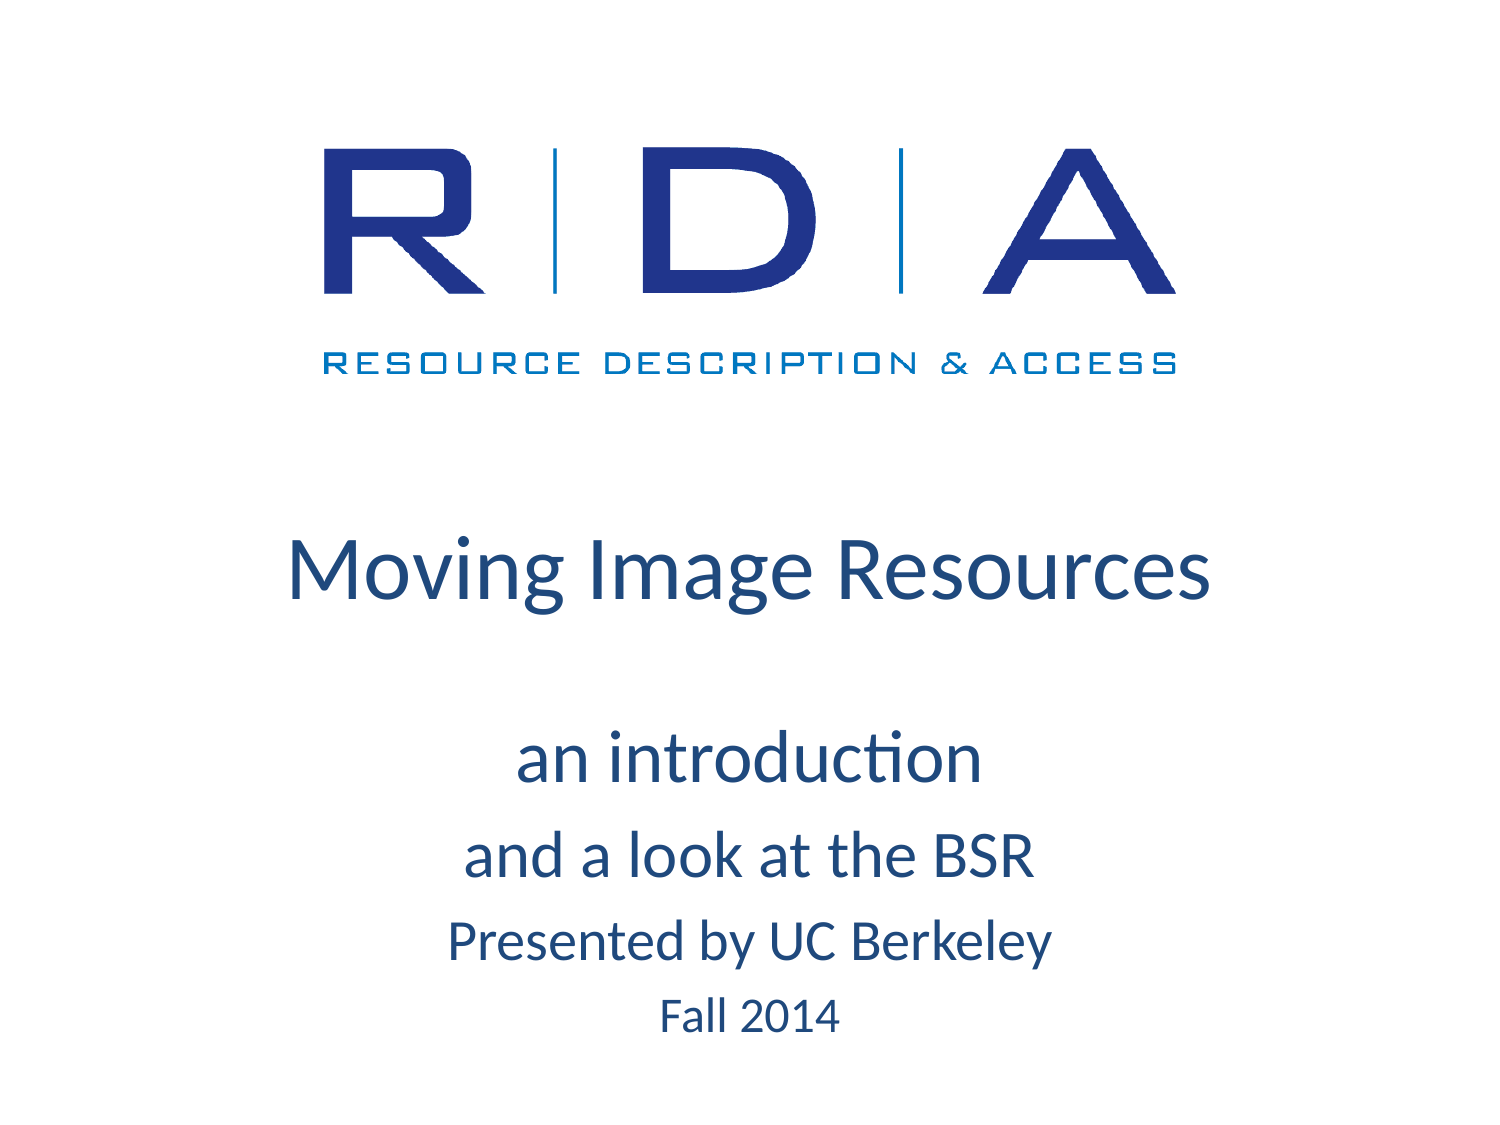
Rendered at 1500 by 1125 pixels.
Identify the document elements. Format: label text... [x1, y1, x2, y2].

subtitle an introduction and a look at the BSR Presented by UC Berkeley Fall 2014 [225, 699, 1275, 1088]
title Moving Image Resources [112, 441, 1388, 683]
picture [323, 137, 1176, 374]
